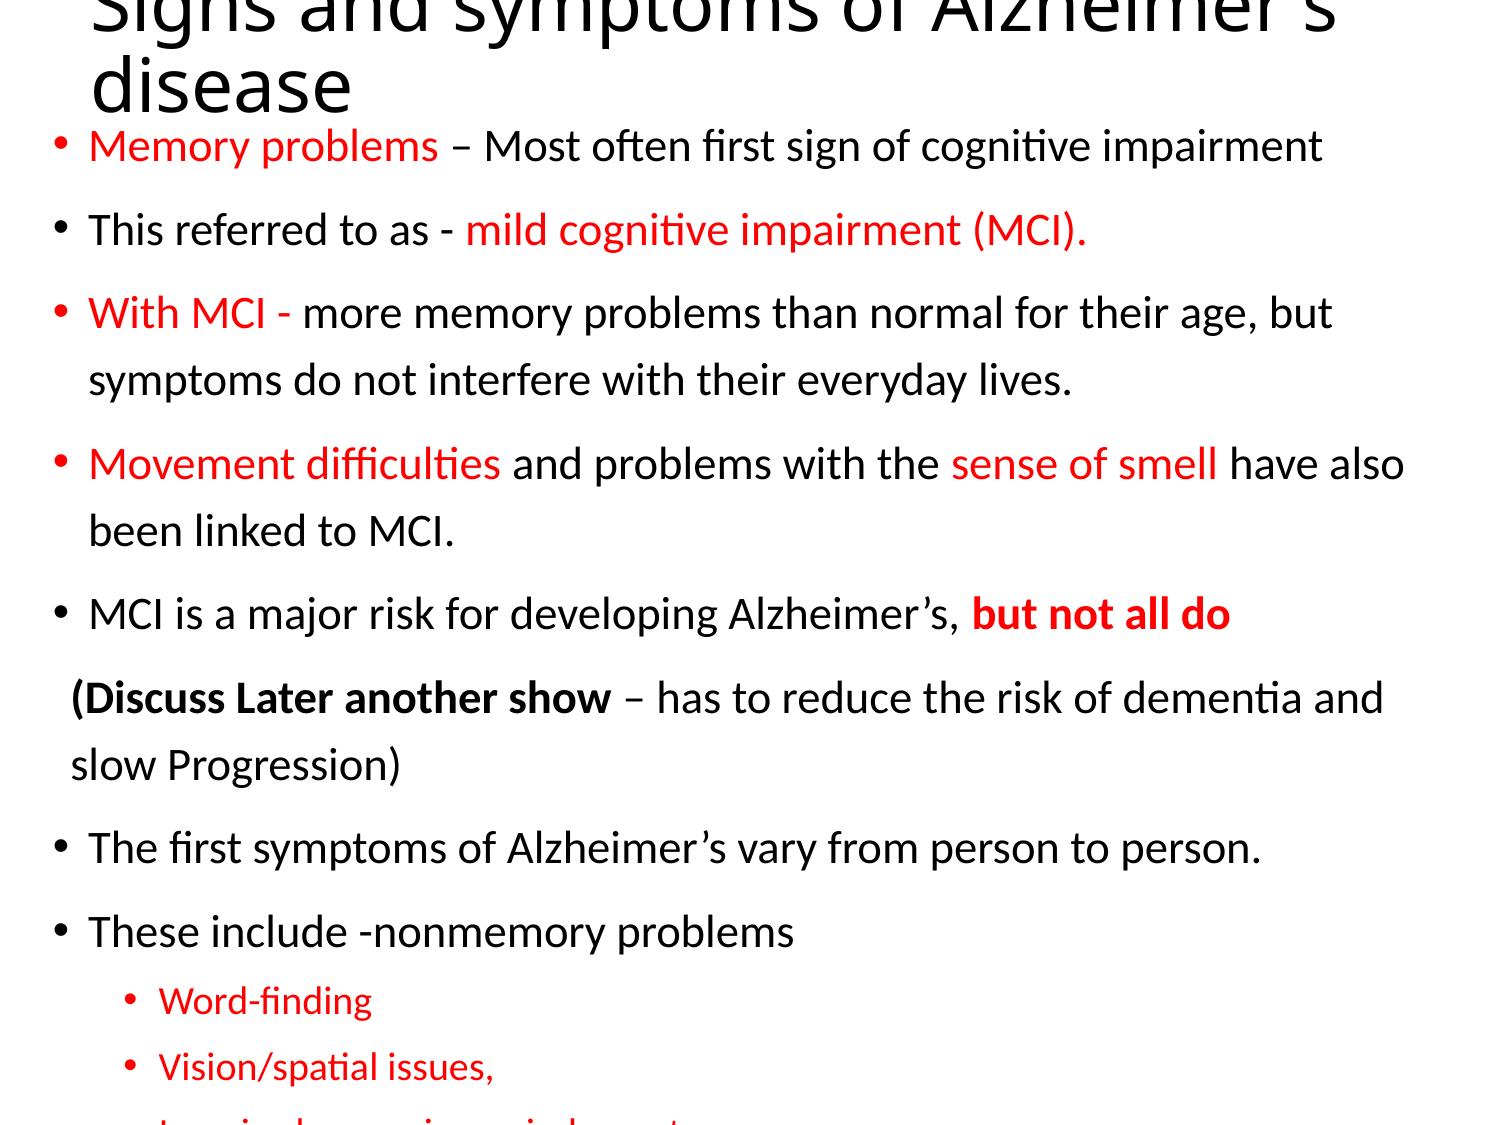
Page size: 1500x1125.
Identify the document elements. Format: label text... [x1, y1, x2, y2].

list Memory problems – Most often first sign of cognitive impairment This referred to as - mild cognitive impairment (MCI). With MCI - more memory problems than normal for their age, but symptoms do not interfere with their everyday lives. Movement difficulties and problems with the sense of smell have also been linked to MCI. MCI is a major risk for developing Alzheimer’s, but not all do (Discuss Later another show – has to reduce the risk of dementia and slow Progression) The first symptoms of Alzheimer’s vary from person to person. These include -nonmemory problems Word-finding Vision/spatial issues, Impaired reasoning or judgment [37, 96, 1484, 1125]
title Signs and symptoms of Alzheimer's disease [75, 0, 1425, 96]
